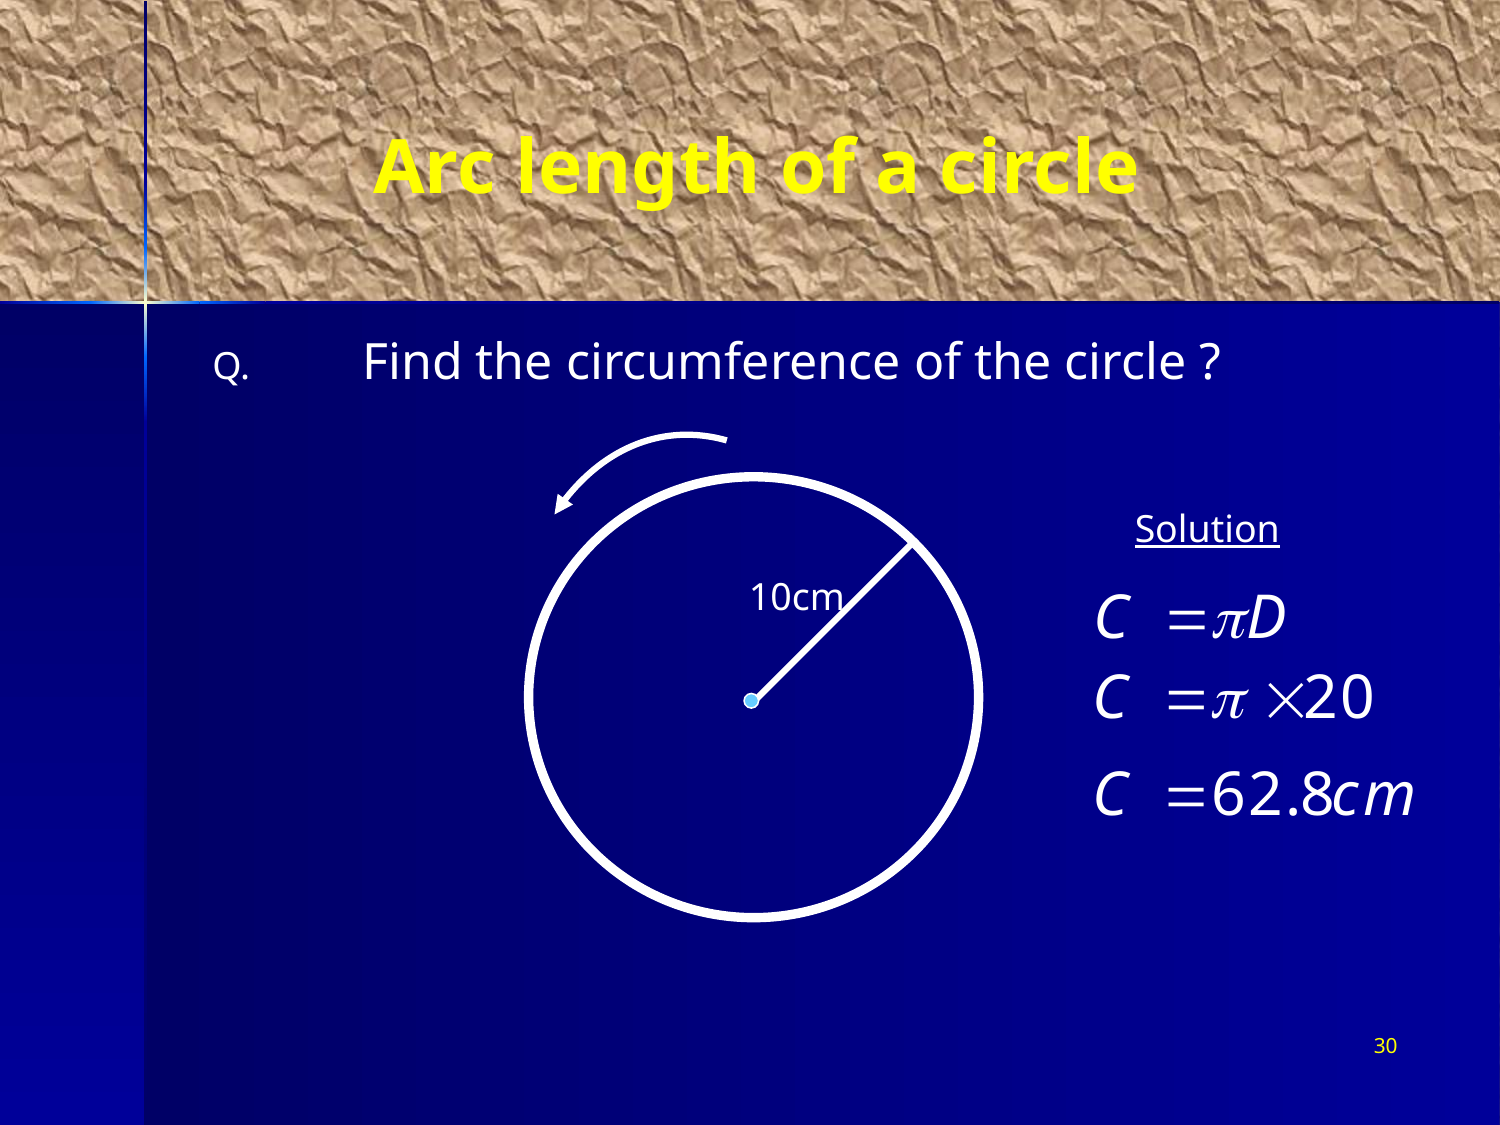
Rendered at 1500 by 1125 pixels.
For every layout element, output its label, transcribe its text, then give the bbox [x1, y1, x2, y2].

text_box Q. Find the circumference of the circle ? [197, 322, 1237, 397]
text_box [1088, 657, 1387, 735]
slide_number 30 [1099, 1024, 1413, 1101]
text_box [1088, 754, 1428, 831]
text_box 10cm [734, 565, 860, 626]
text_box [1089, 497, 1307, 655]
text_box [744, 693, 759, 709]
title Arc length of a circle [331, 93, 1182, 216]
text_box [554, 434, 727, 602]
picture [0, 0, 1500, 302]
text_box [528, 476, 979, 918]
